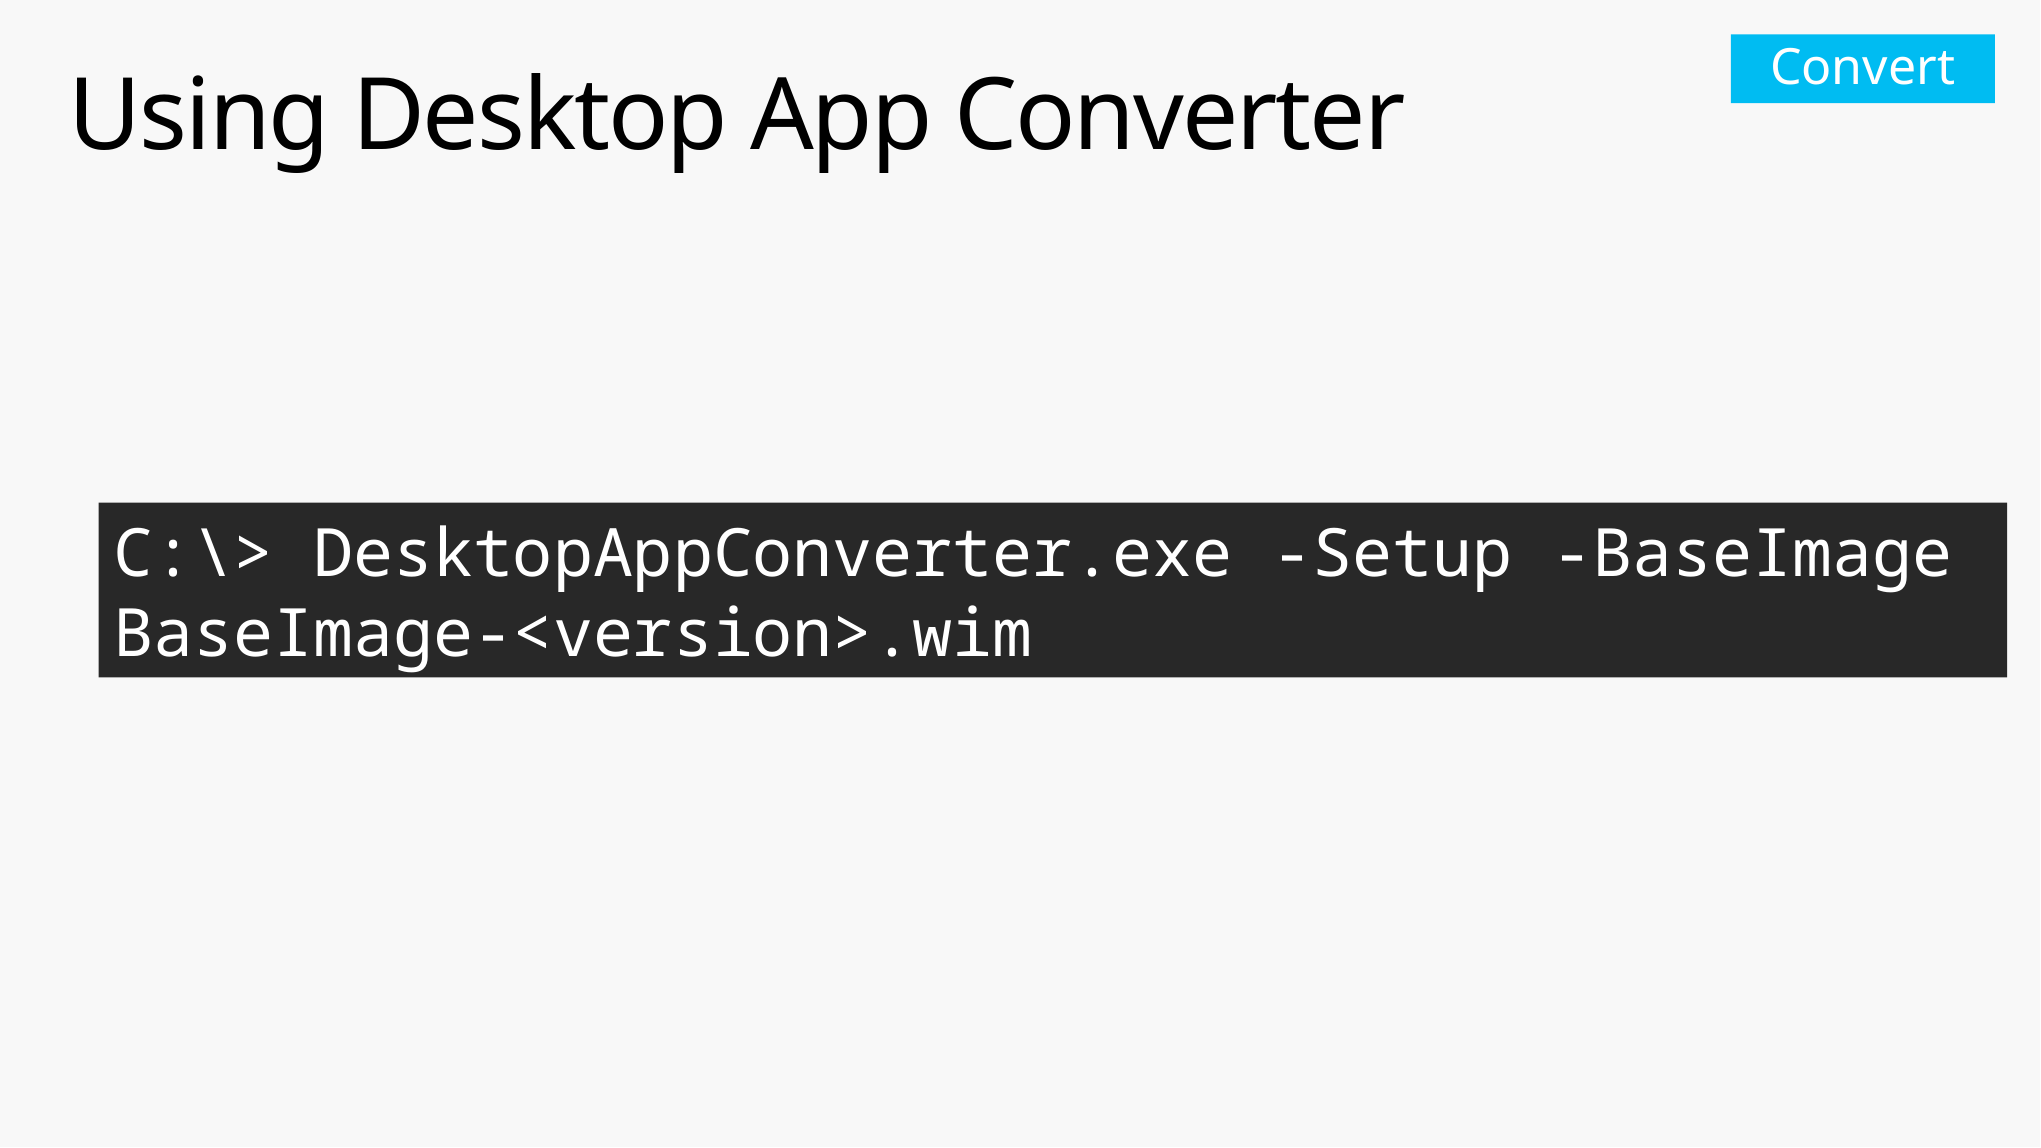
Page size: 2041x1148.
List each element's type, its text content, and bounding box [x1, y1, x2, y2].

text_box C:\> DesktopAppConverter.exe -Setup -BaseImage BaseImage-<version>.wim [98, 502, 2008, 678]
text_box Convert [1730, 34, 1995, 104]
title Using Desktop App Converter [45, 48, 1996, 199]
